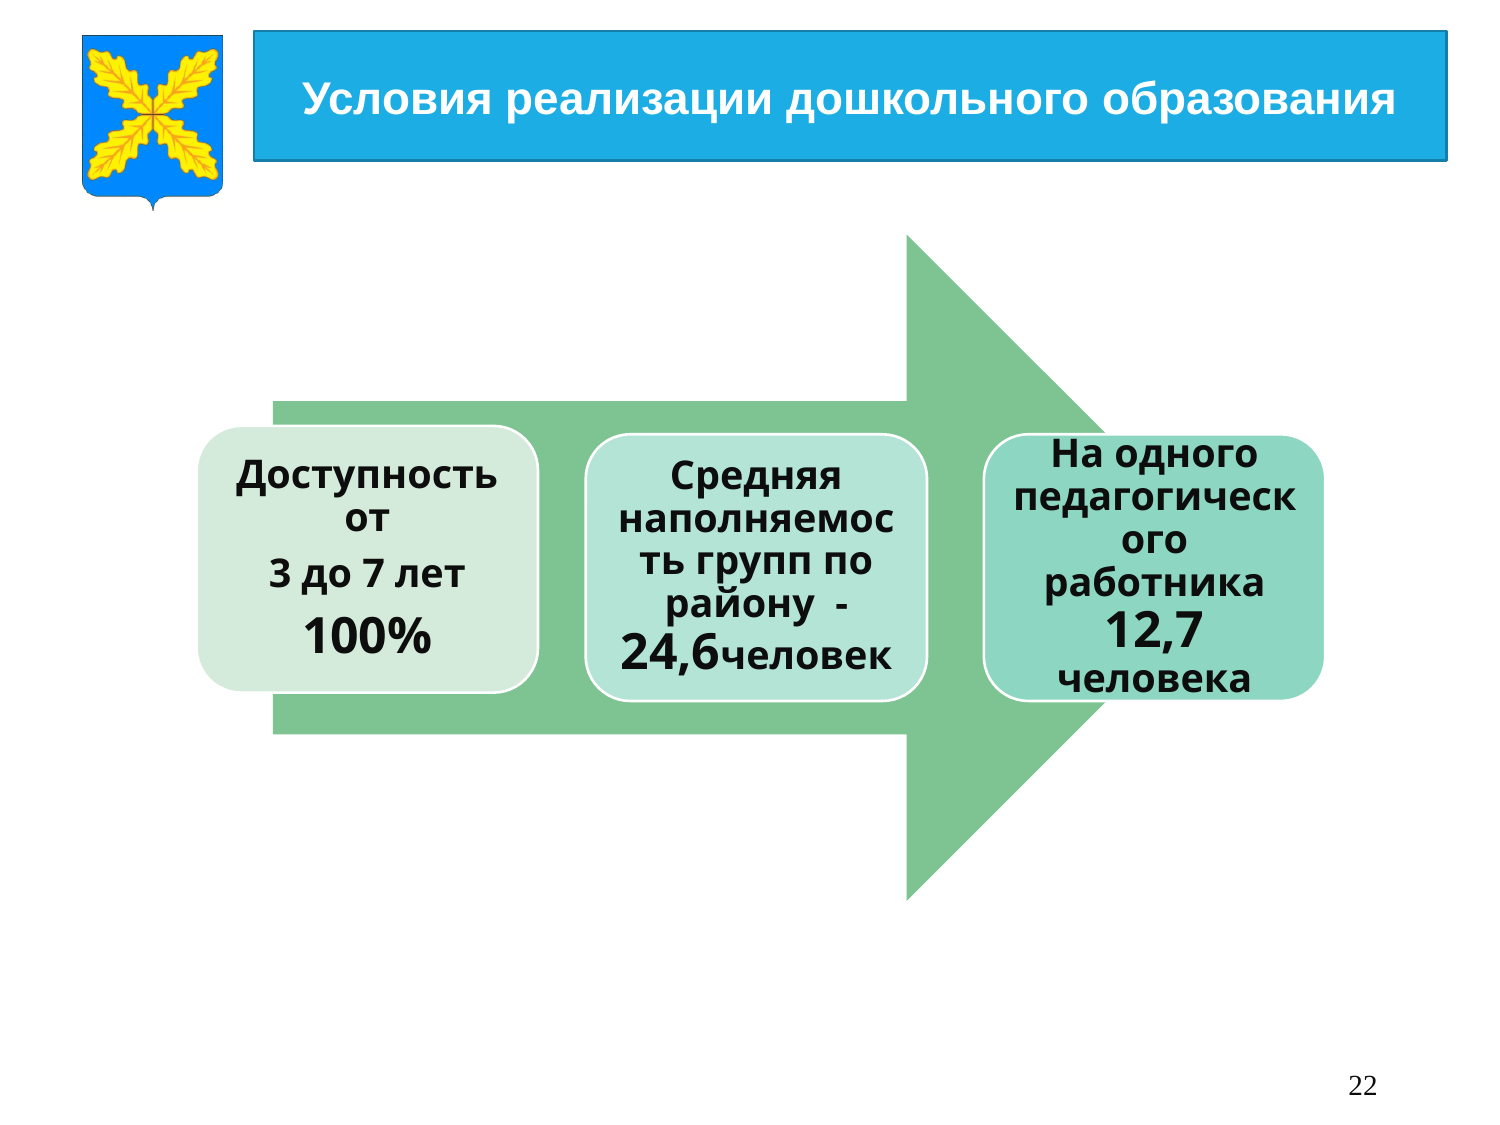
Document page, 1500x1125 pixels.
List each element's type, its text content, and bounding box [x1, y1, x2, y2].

picture [81, 34, 223, 211]
text_box Условия реализации дошкольного образования [253, 30, 1448, 162]
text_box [187, 234, 1326, 902]
slide_number 22 [1333, 1061, 1454, 1107]
